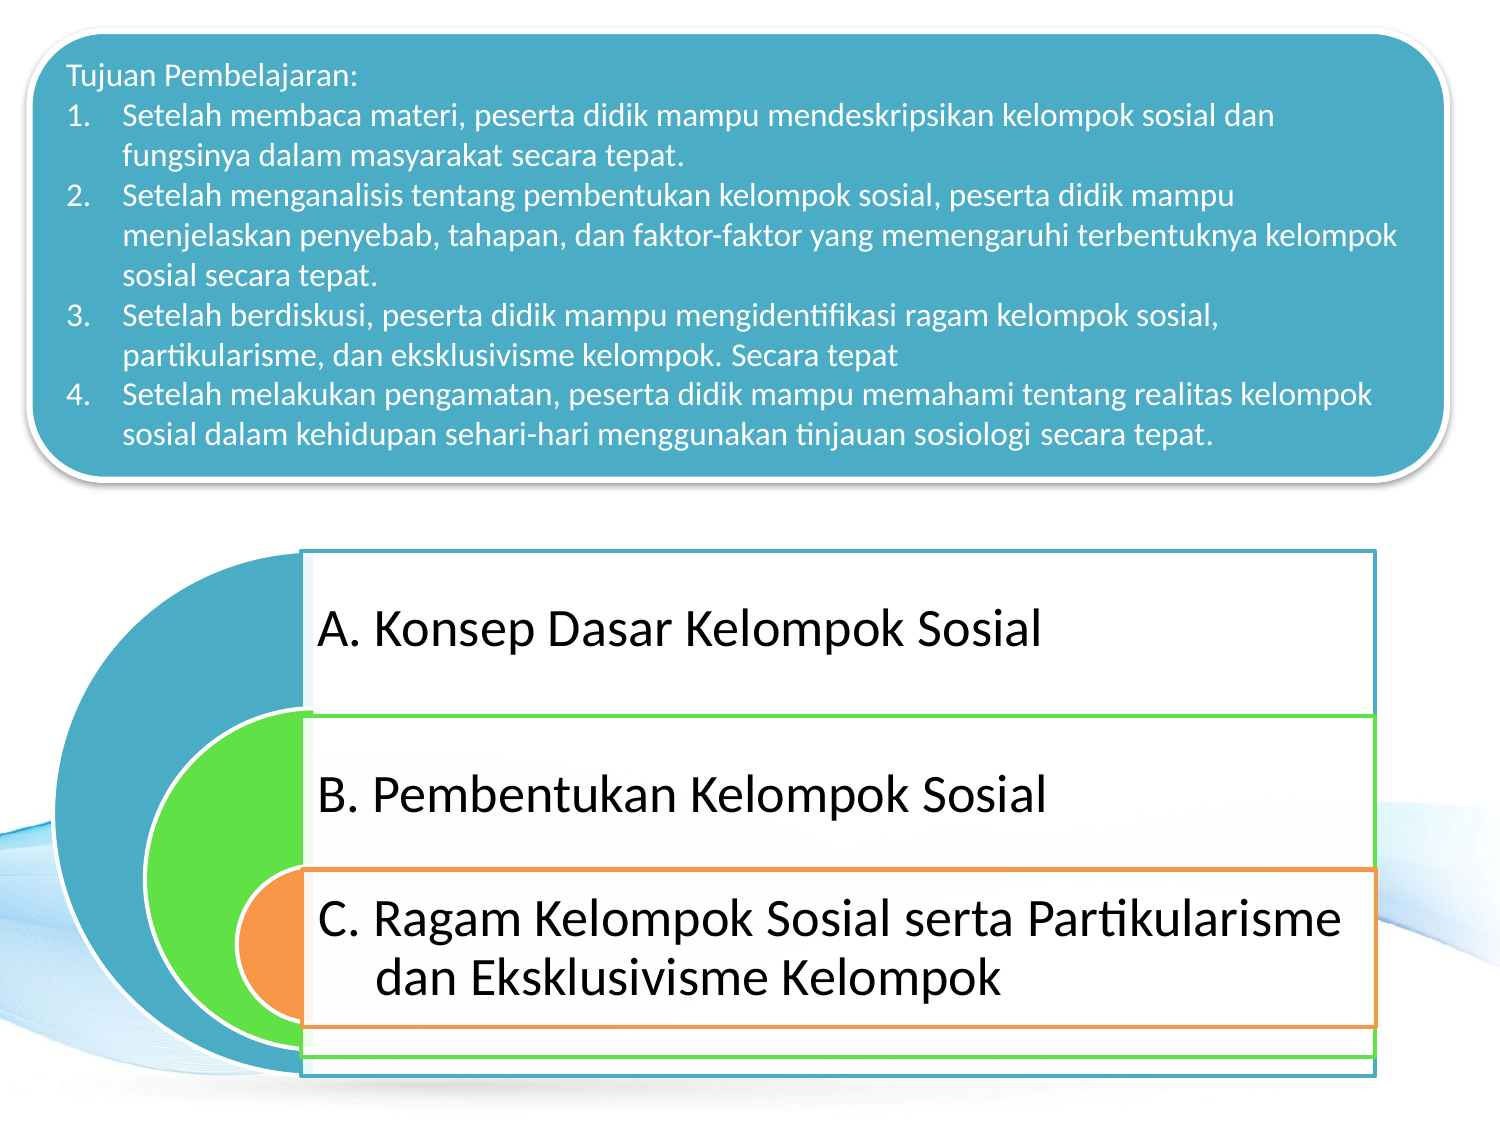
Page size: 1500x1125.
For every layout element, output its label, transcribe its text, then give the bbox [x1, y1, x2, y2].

picture [0, 715, 1500, 1125]
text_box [52, 550, 1390, 1076]
text_box Tujuan Pembelajaran: Setelah membaca materi, peserta didik mampu mendeskripsikan kelompok sosial dan fungsinya dalam masyarakat secara tepat. Setelah menganalisis tentang pembentukan kelompok sosial, peserta didik mampu menjelaskan penyebab, tahapan, dan faktor-faktor yang memengaruhi terbentuknya kelompok sosial secara tepat. Setelah berdiskusi, peserta didik mampu mengidentifikasi ragam kelompok sosial, partikularisme, dan eksklusivisme kelompok. Secara tepat Setelah melakukan pengamatan, peserta didik mampu memahami tentang realitas kelompok sosial dalam kehidupan sehari-hari menggunakan tinjauan sosiologi secara tepat. [26, 27, 1451, 483]
